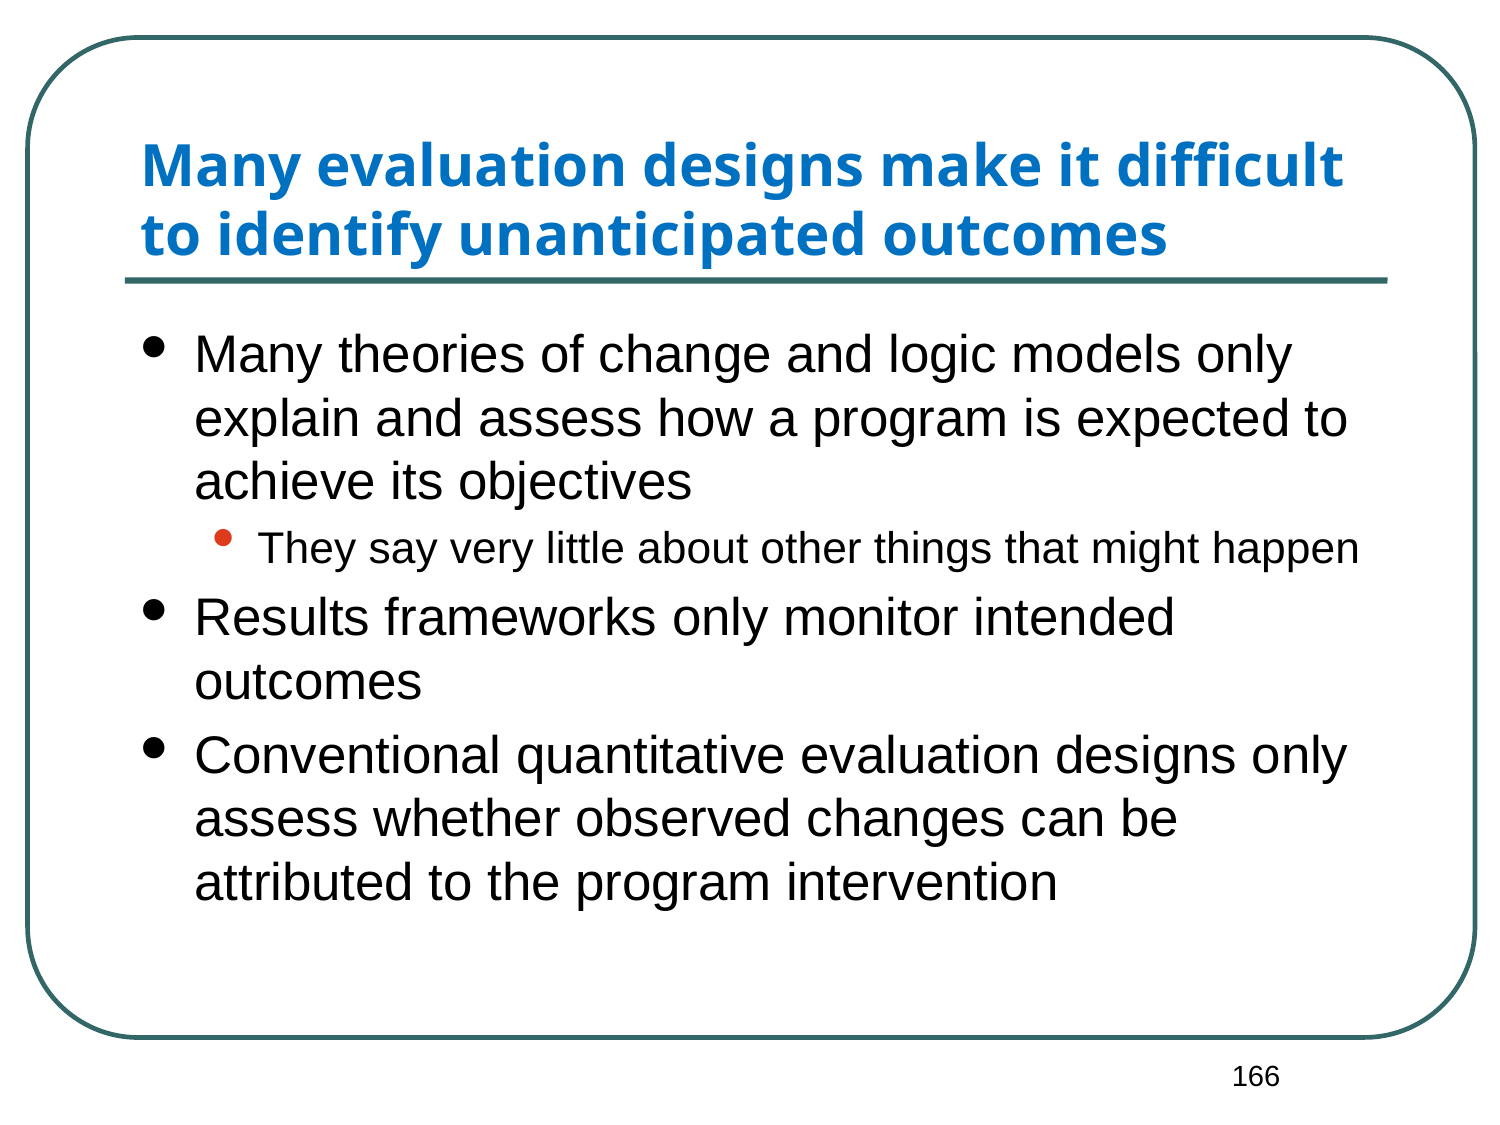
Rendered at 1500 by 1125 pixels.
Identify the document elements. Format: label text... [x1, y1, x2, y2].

title Many evaluation designs make it difficult to identify unanticipated outcomes [125, 87, 1388, 275]
slide_number 166 [1124, 1049, 1388, 1125]
list Many theories of change and logic models only explain and assess how a program is expected to achieve its objectives They say very little about other things that might happen Results frameworks only monitor intended outcomes Conventional quantitative evaluation designs only assess whether observed changes can be attributed to the program intervention [125, 312, 1388, 975]
